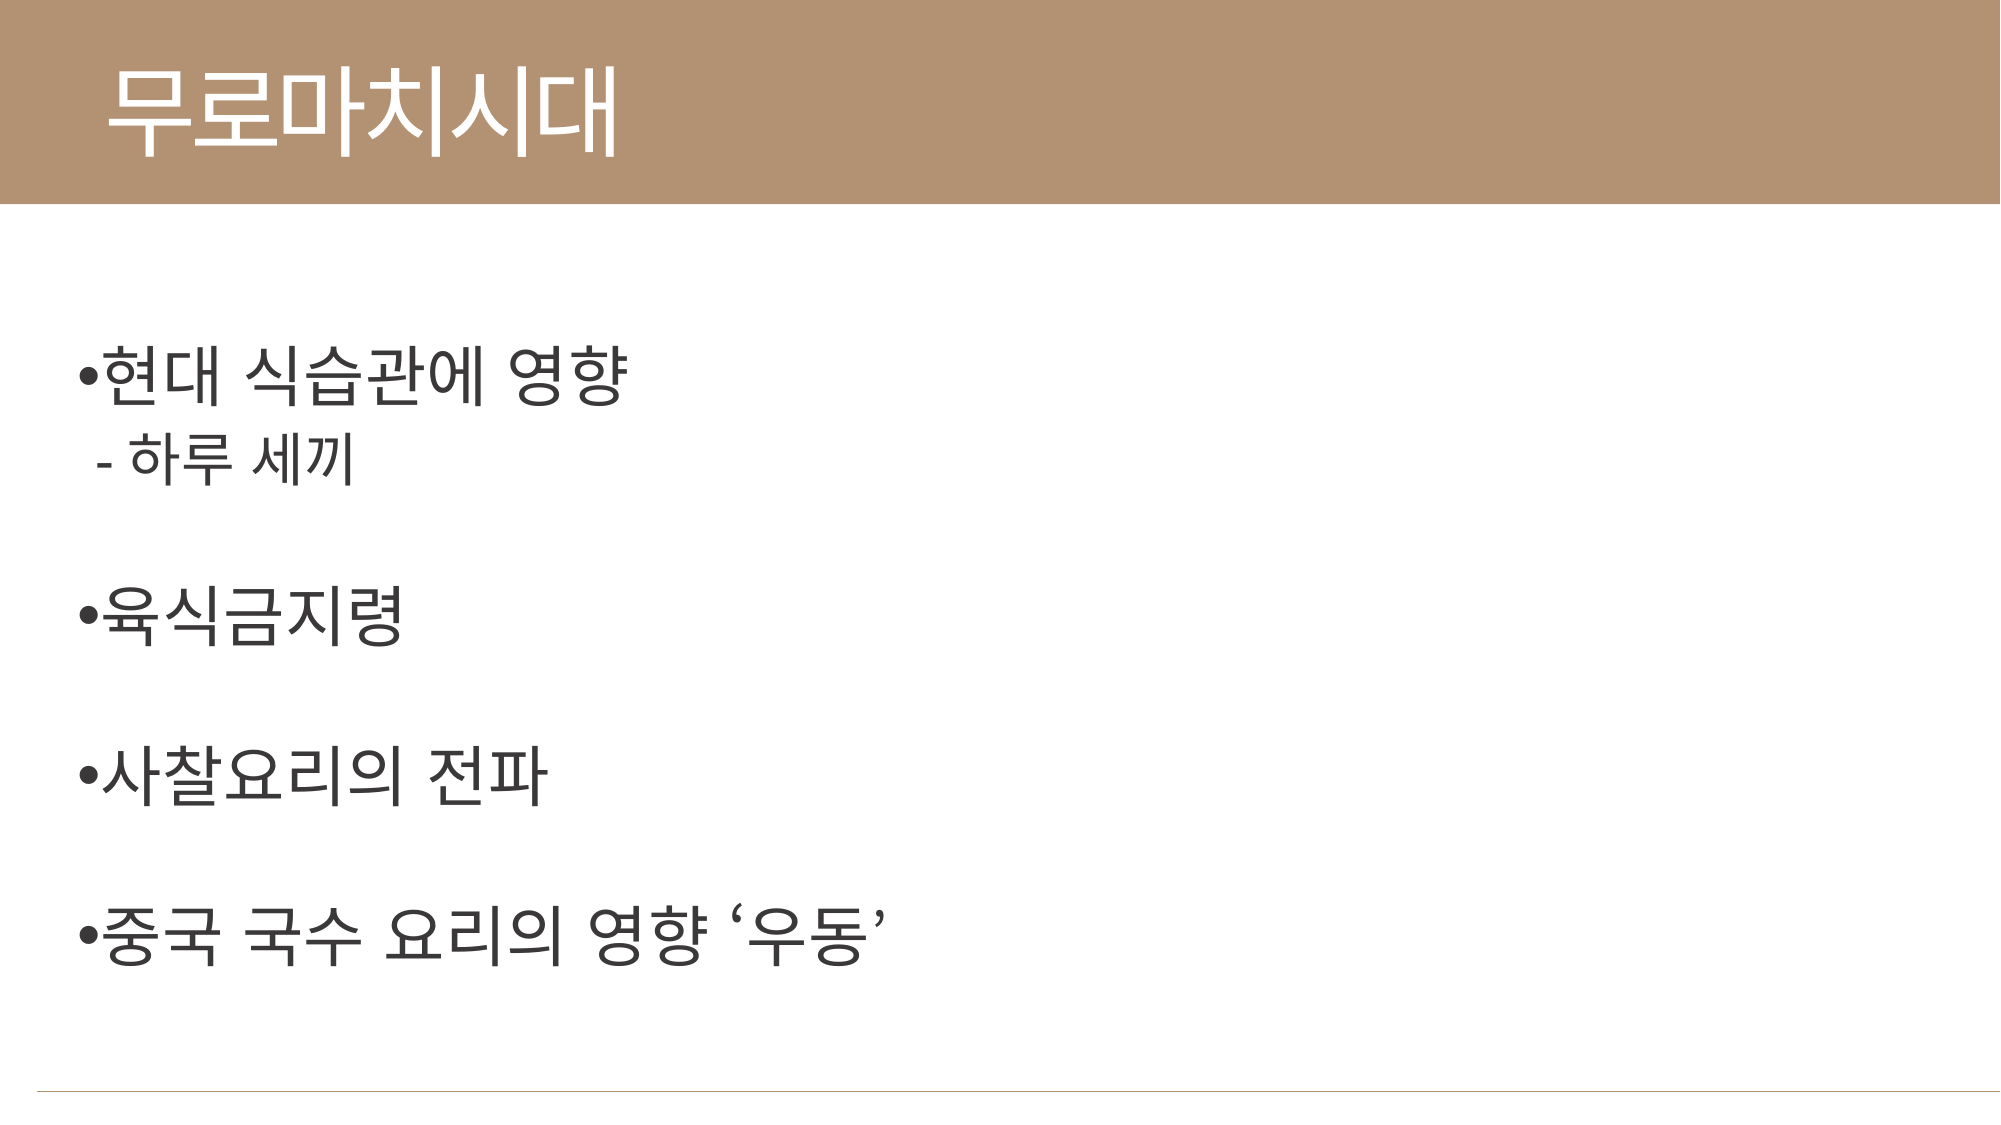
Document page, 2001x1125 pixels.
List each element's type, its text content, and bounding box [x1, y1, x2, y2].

text_box 무로마치시대 [89, 42, 641, 178]
text_box 현대 식습관에 영향 -하루 세끼 육식금지령 사찰요리의 전파 중국 국수 요리의 영향 ‘우동’ [62, 327, 1930, 1052]
text_box [0, 0, 2000, 205]
